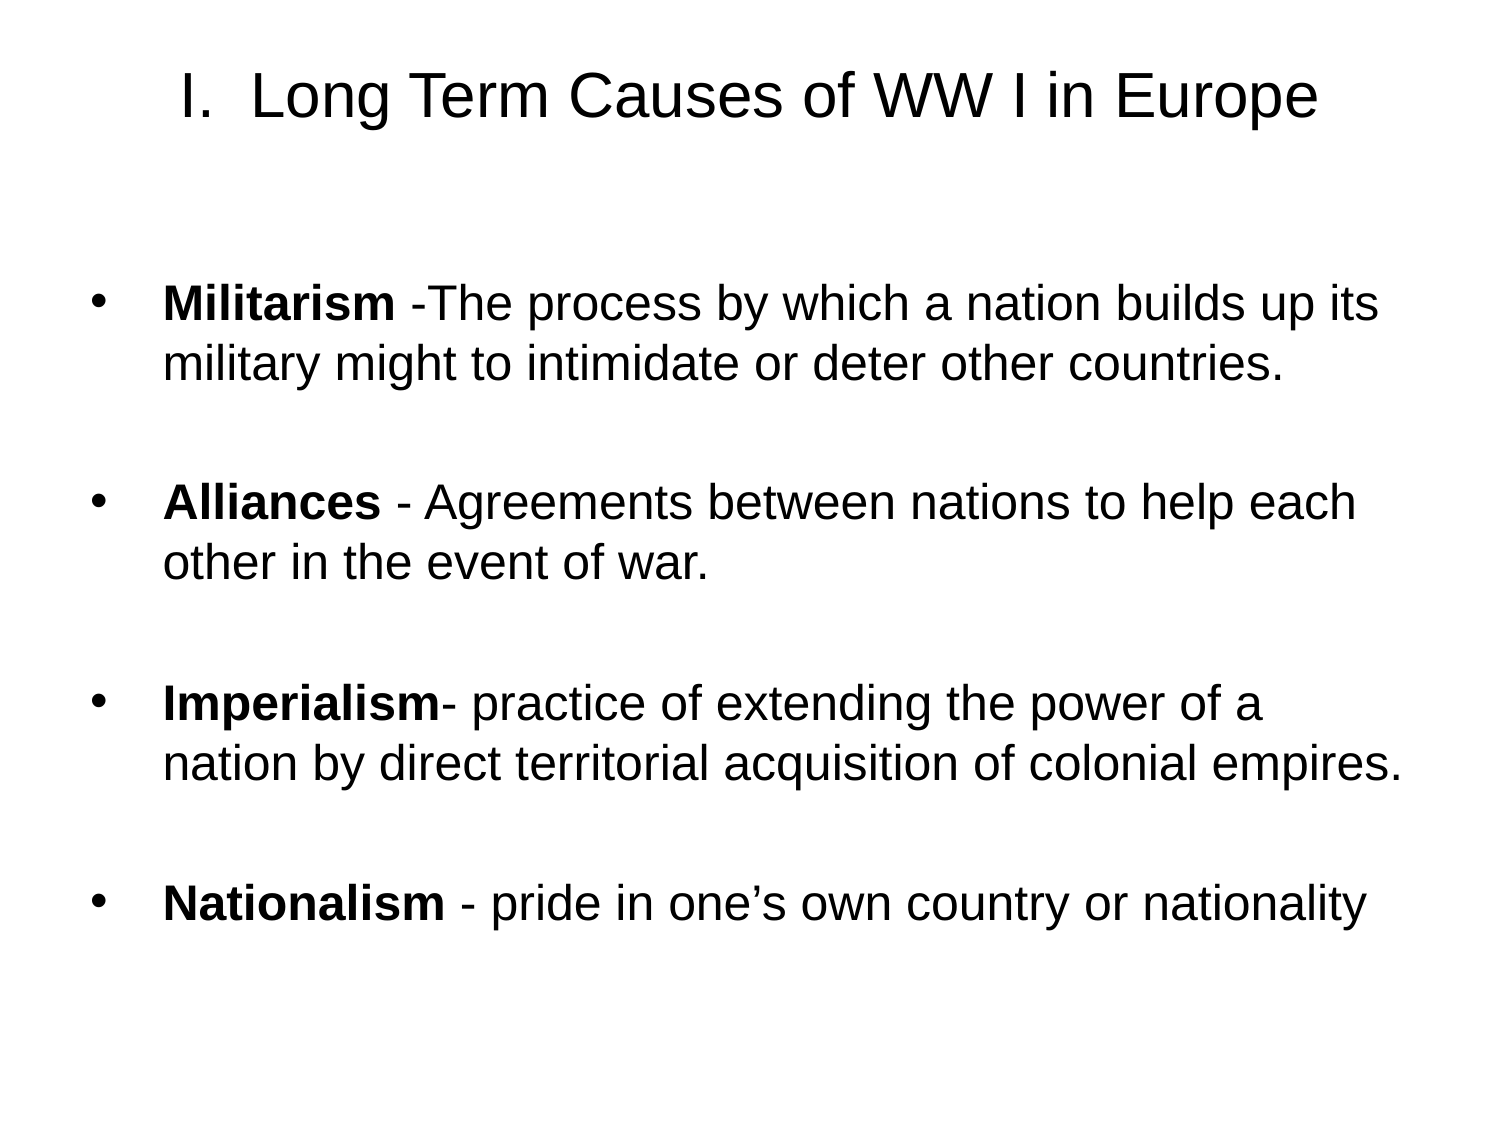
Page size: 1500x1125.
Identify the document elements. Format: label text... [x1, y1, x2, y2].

list Militarism -The process by which a nation builds up its military might to intimidate or deter other countries. Alliances - Agreements between nations to help each other in the event of war. Imperialism- practice of extending the power of a nation by direct territorial acquisition of colonial empires. Nationalism - pride in one’s own country or nationality [75, 262, 1425, 1005]
title I. Long Term Causes of WW I in Europe [75, 45, 1425, 233]
